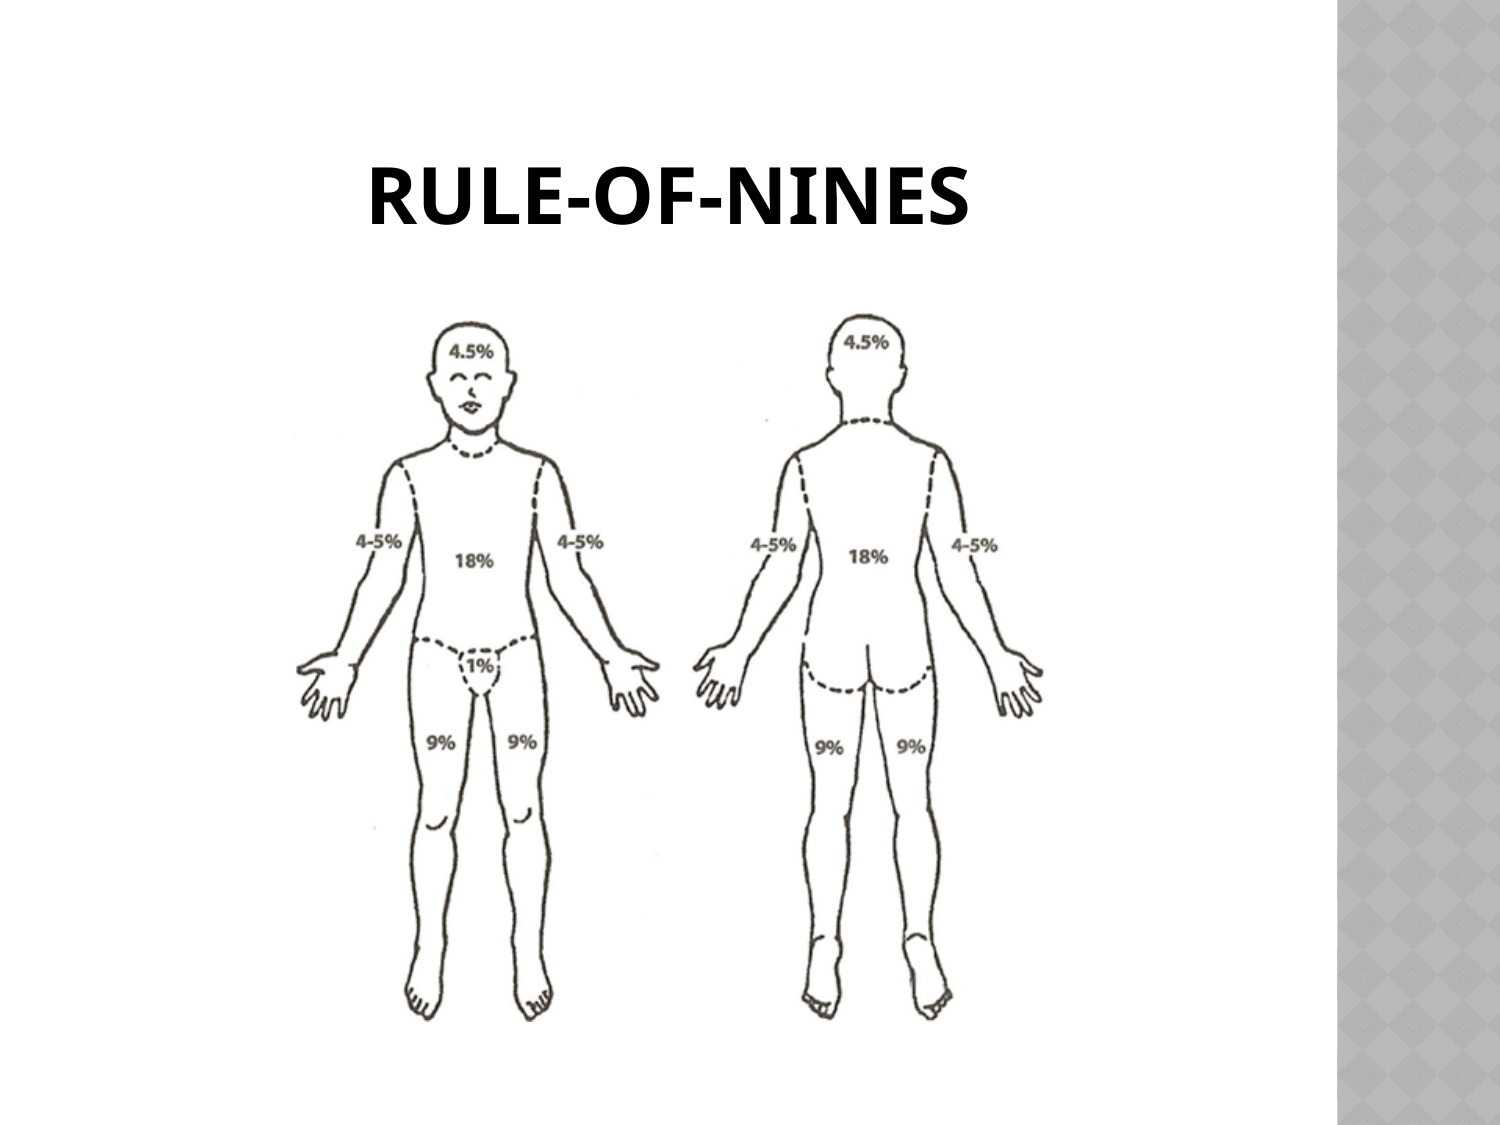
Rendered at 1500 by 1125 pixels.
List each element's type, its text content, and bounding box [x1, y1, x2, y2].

title Rule-of-Nines [75, 52, 1263, 240]
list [291, 300, 1046, 1023]
